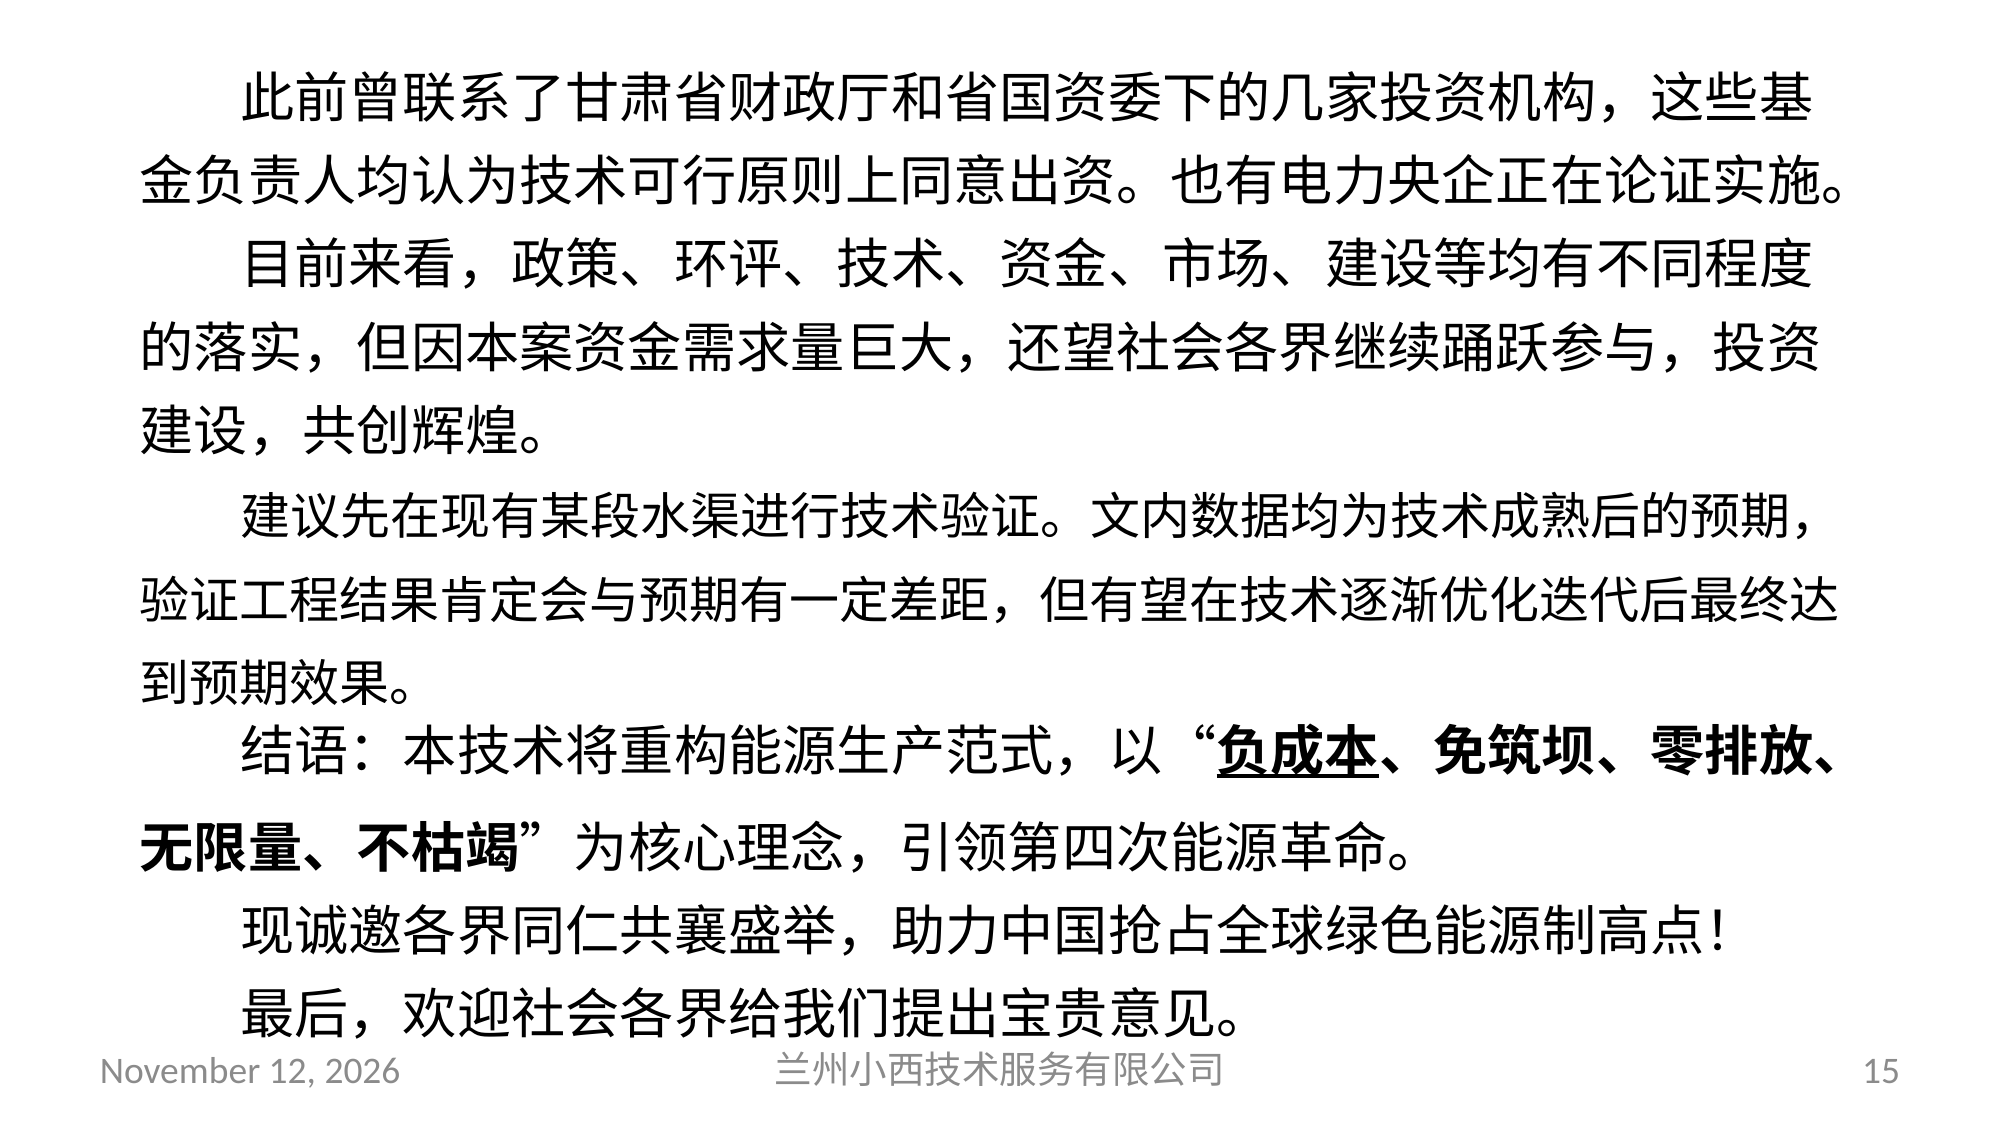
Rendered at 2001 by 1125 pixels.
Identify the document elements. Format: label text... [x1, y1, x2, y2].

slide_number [99, 1046, 560, 1103]
slide_number 15 [1440, 1046, 1900, 1103]
footer 兰州小西技术服务有限公司 [680, 1046, 1320, 1103]
text_box 此前曾联系了甘肃省财政厅和省国资委下的几家投资机构，这些基金负责人均认为技术可行原则上同意出资。也有电力央企正在论证实施。 目前来看，政策、环评、技术、资金、市场、建设等均有不同程度的落实，但因本案资金需求量巨大，还望社会各界继续踊跃参与，投资建设，共创辉煌。 建议先在现有某段水渠进行技术验证。文内数据均为技术成熟后的预期，验证工程结果肯定会与预期有一定差距，但有望在技术逐渐优化迭代后最终达到预期效果。 结语：本技术将重构能源生产范式，以“负成本、免筑坝、零排放、无限量、不枯竭”为核心理念，引领第四次能源革命。 现诚邀各界同仁共襄盛举，助力中国抢占全球绿色能源制高点！ 最后，欢迎社会各界给我们提出宝贵意见。 [125, 37, 1875, 1053]
